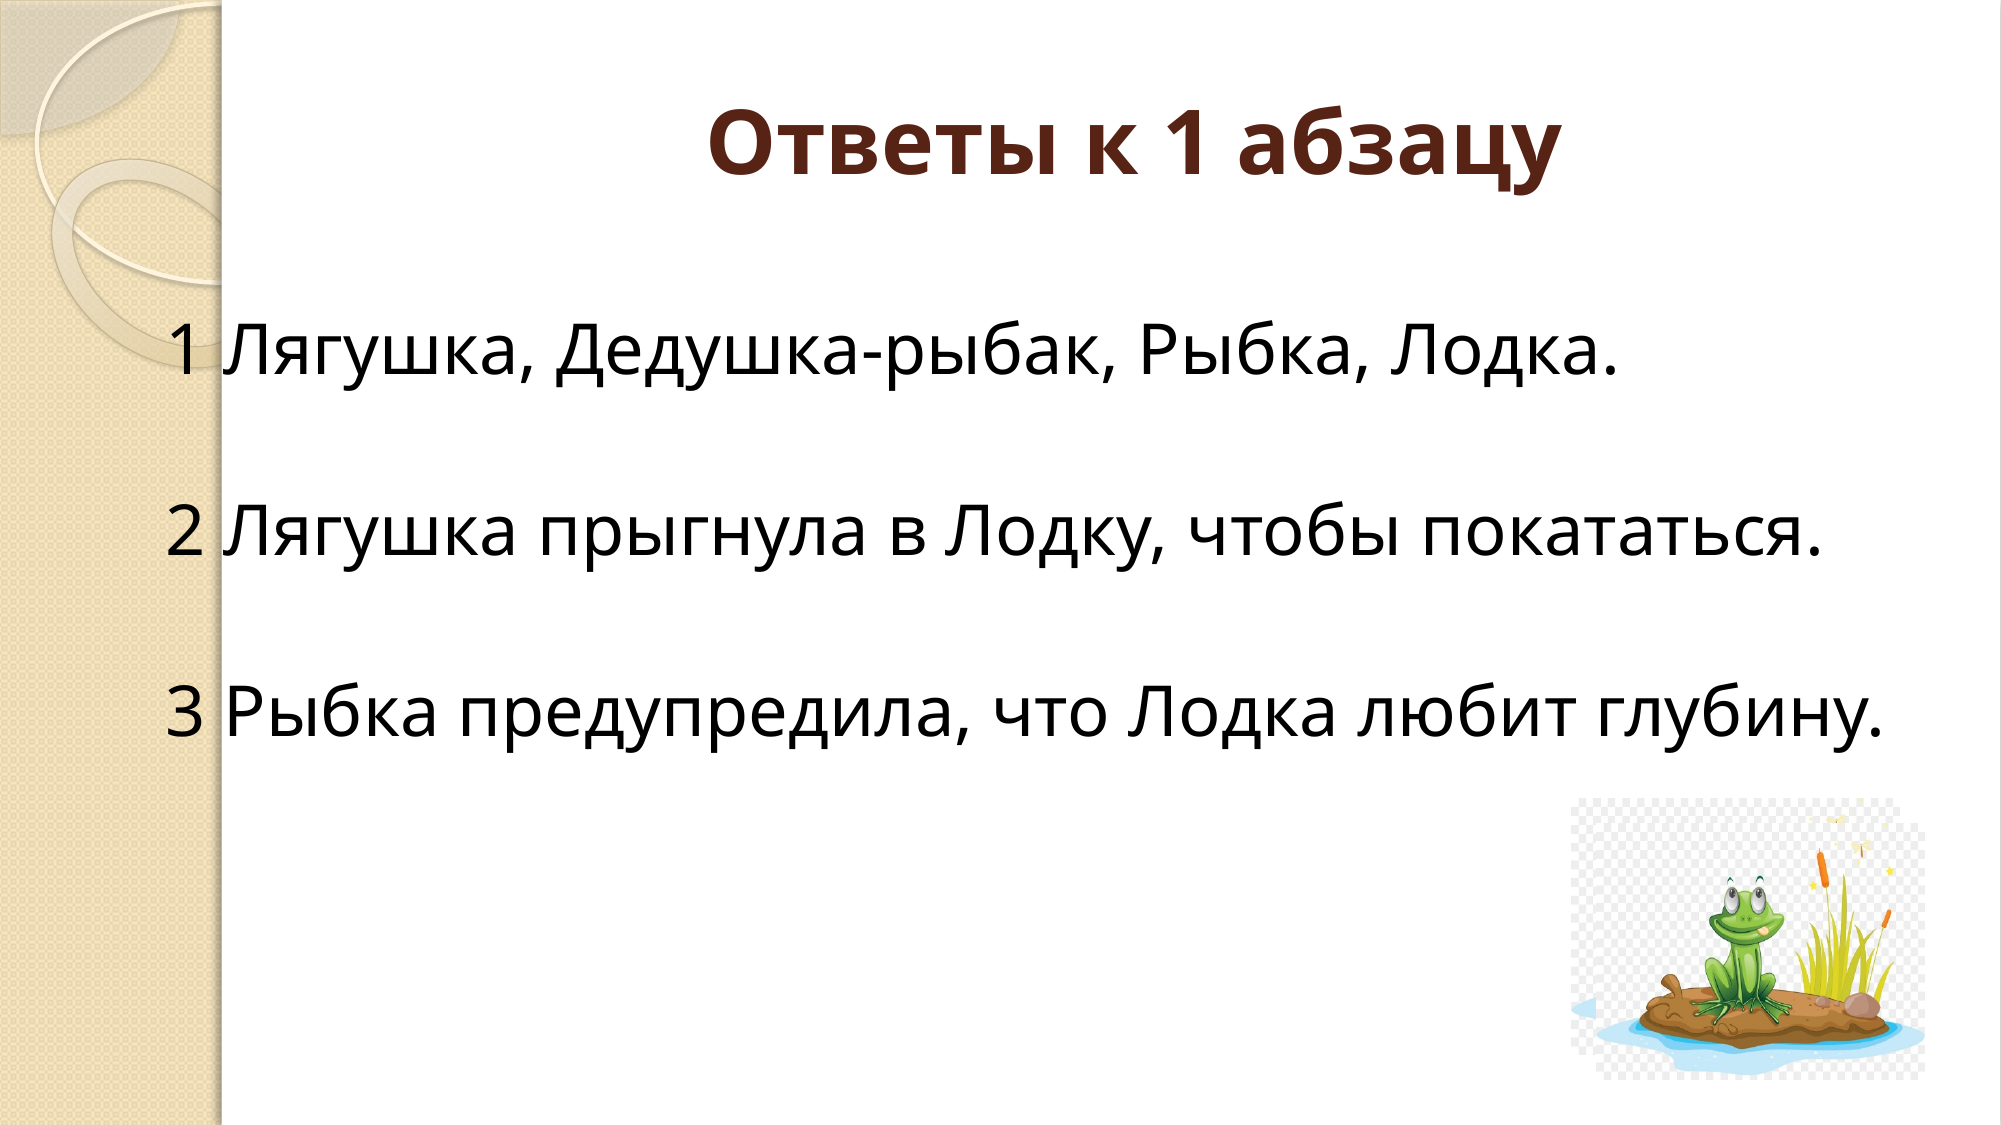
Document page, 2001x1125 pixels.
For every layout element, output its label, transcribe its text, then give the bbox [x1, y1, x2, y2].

list 1 Лягушка, Дедушка-рыбак, Рыбка, Лодка. 2 Лягушка прыгнула в Лодку, чтобы покататься. 3 Рыбка предупредила, что Лодка любит глубину. [137, 212, 1913, 1050]
picture [1571, 798, 1926, 1081]
title Ответы к 1 абзацу [313, 45, 1954, 233]
